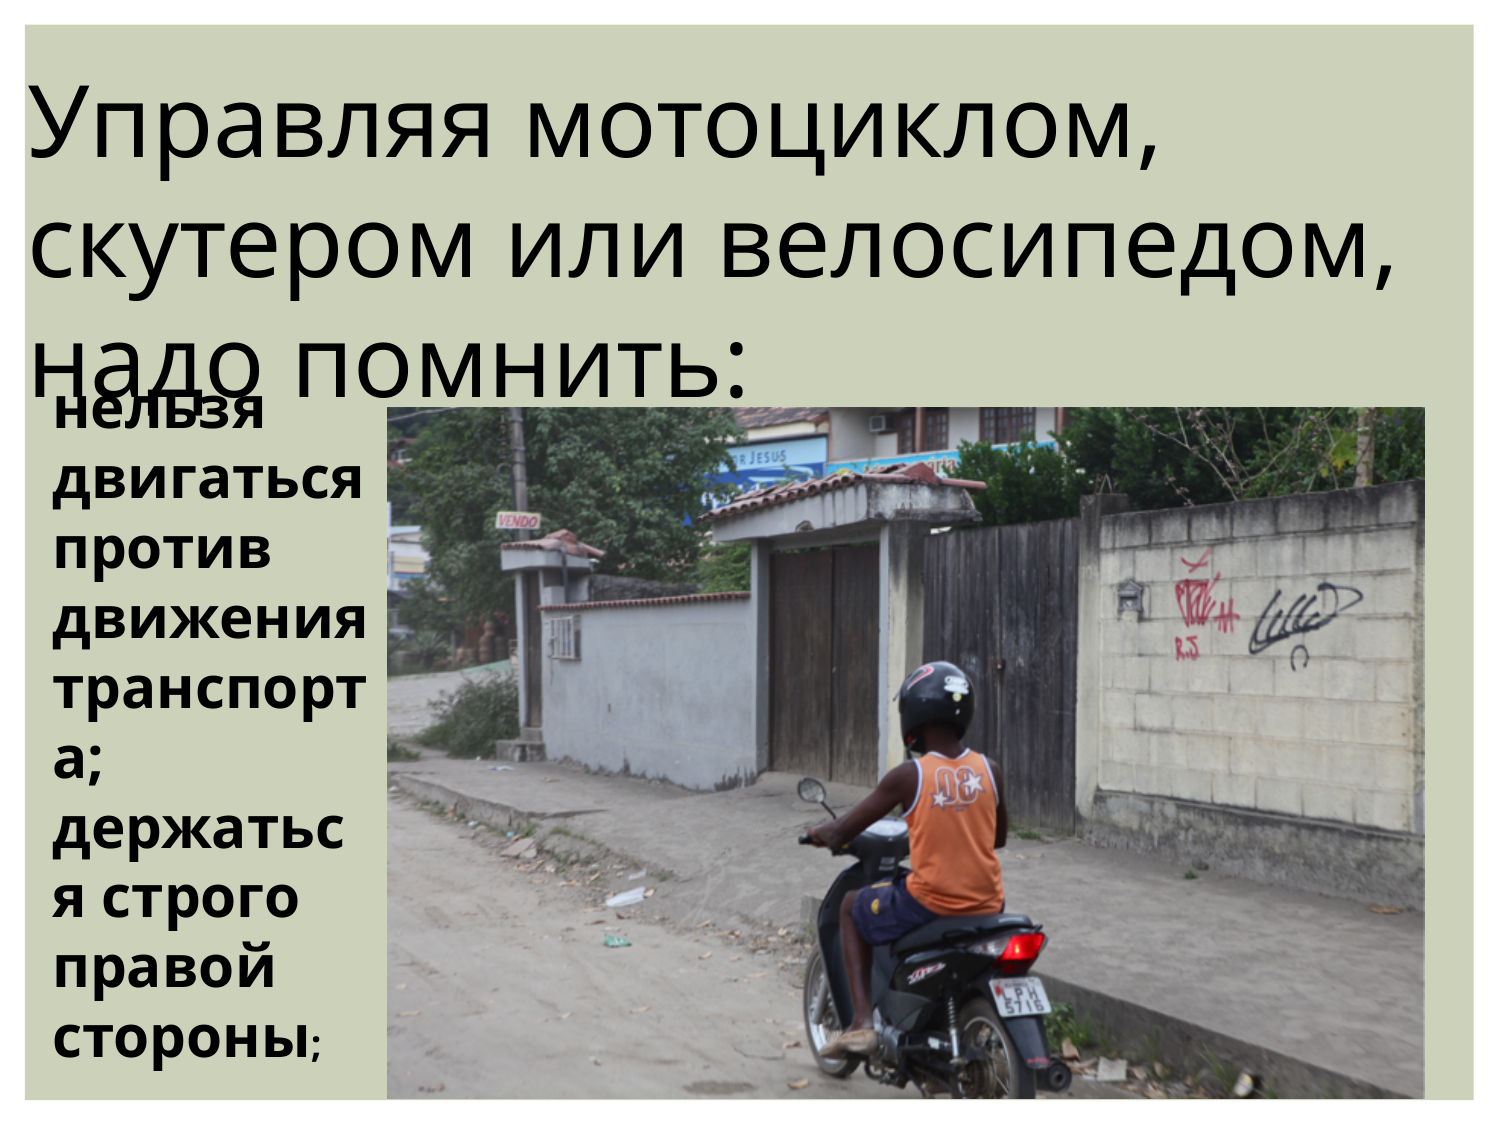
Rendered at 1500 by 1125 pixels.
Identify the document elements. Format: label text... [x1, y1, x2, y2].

text_box Управляя мотоциклом, скутером или велосипедом, надо помнить: [12, 50, 1495, 425]
text_box нельзя двигаться против движения транспорта; держаться строго правой стороны; [37, 362, 388, 1077]
picture [387, 406, 1426, 1099]
